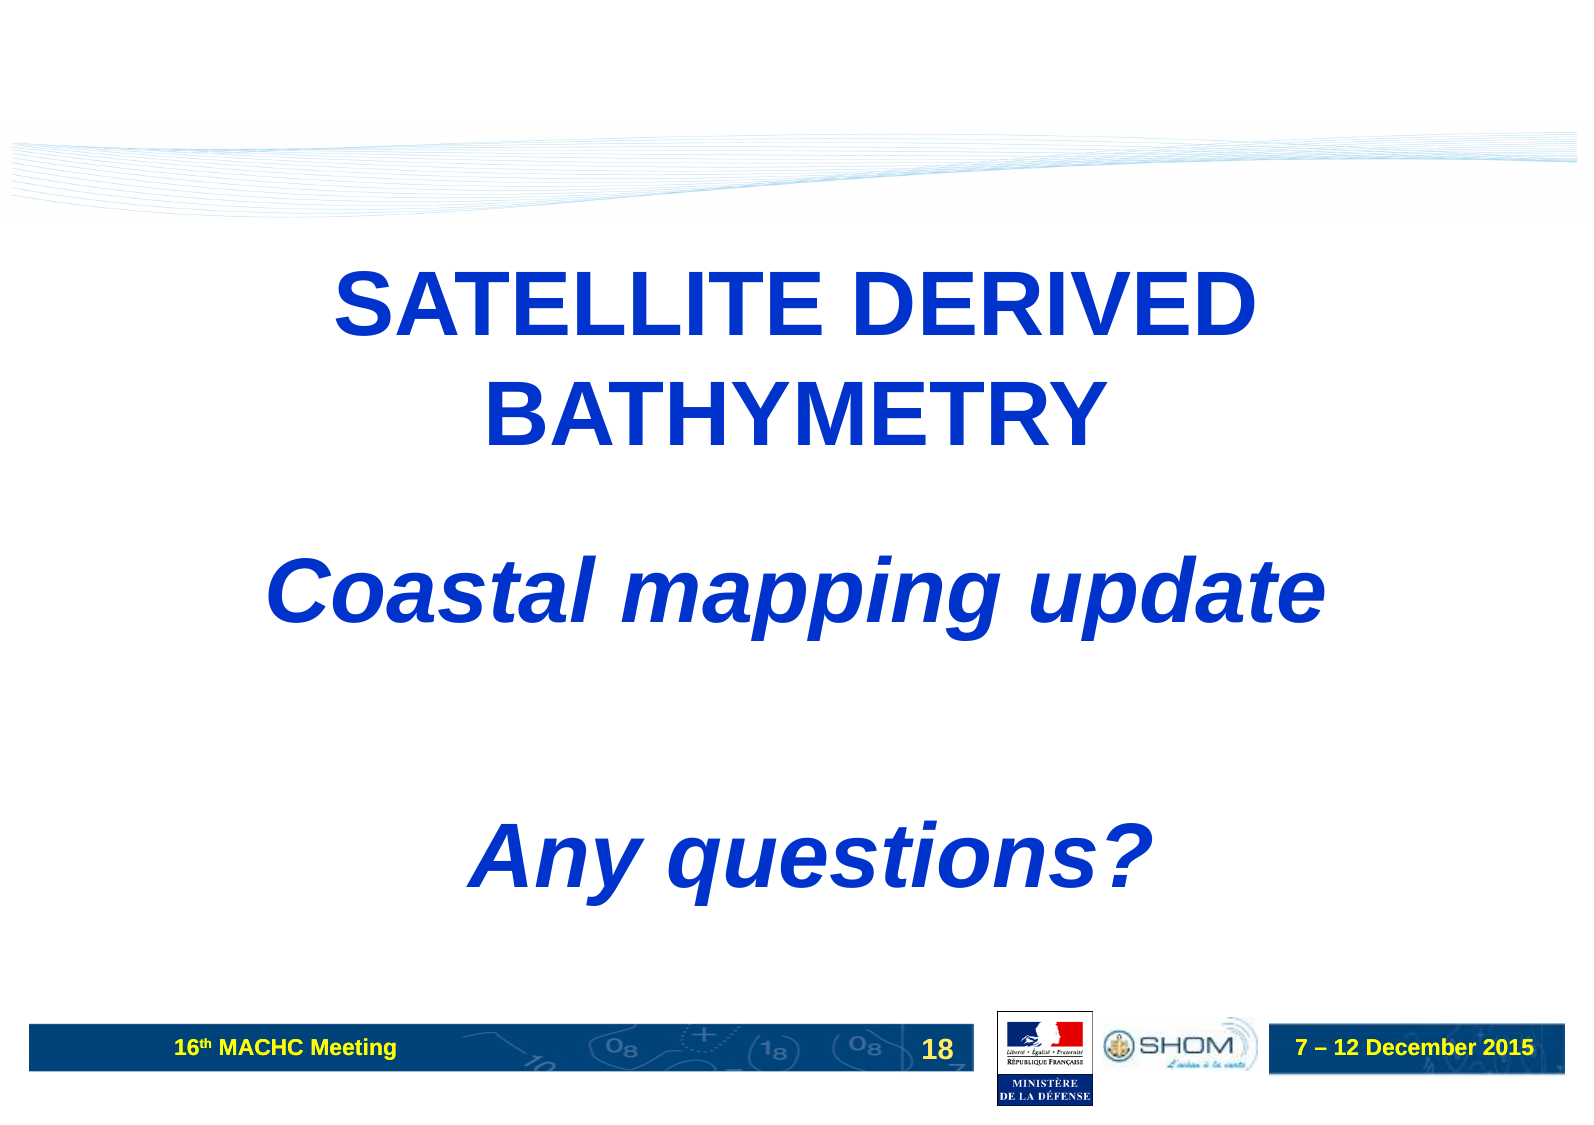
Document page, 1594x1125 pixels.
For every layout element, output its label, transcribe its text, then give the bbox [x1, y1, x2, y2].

picture [29, 1023, 974, 1073]
picture [1269, 1023, 1565, 1076]
text_box Coastal mapping update [92, 523, 1501, 696]
picture [0, 125, 1594, 220]
picture [997, 1011, 1093, 1106]
subtitle Any questions? [139, 788, 1485, 918]
slide_number 18 [631, 1023, 969, 1061]
picture [1103, 1017, 1258, 1071]
text_box SATELLITE DERIVED BATHYMETRY [121, 236, 1472, 491]
